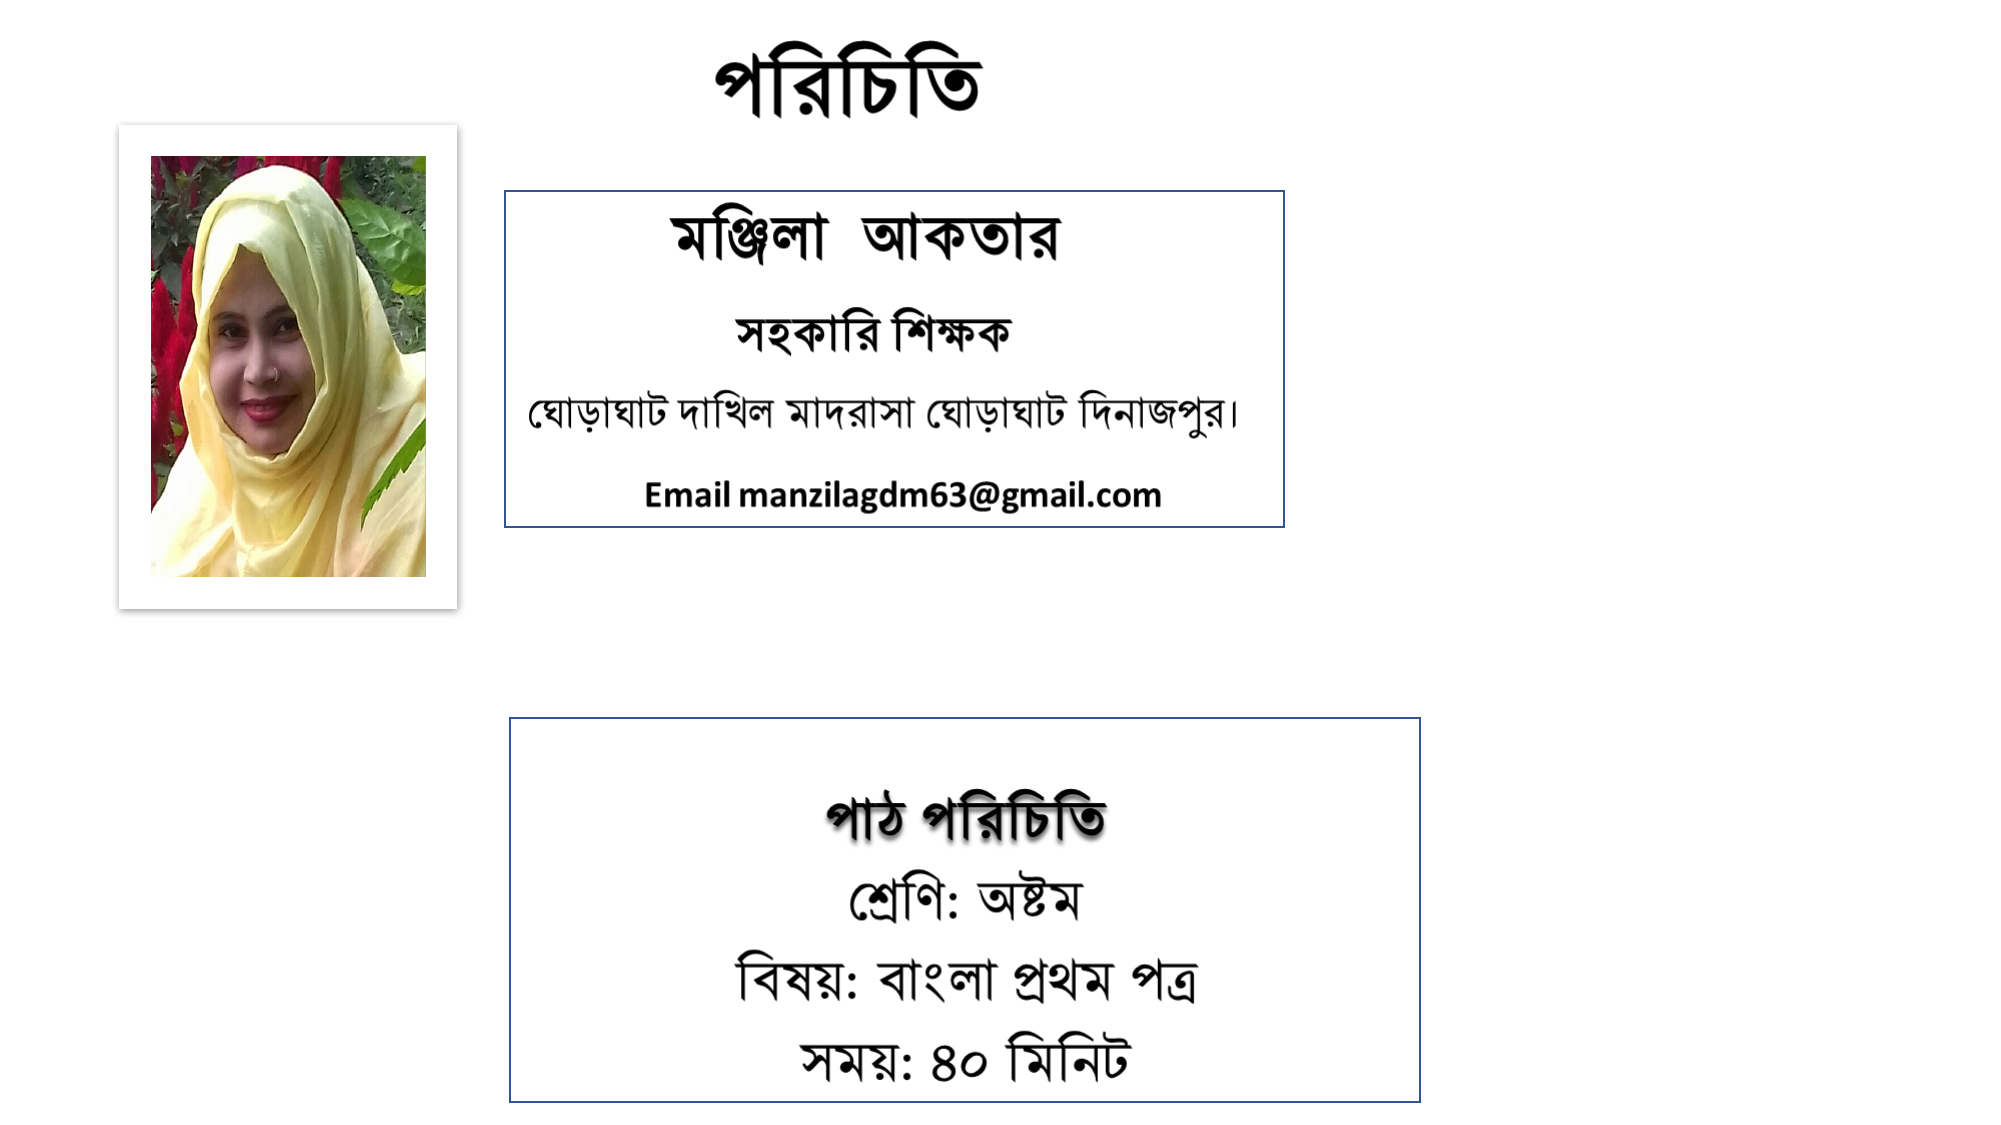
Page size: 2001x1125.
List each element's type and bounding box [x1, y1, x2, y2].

text_box [1255, 476, 1285, 528]
text_box [509, 717, 1421, 1103]
picture [19, 0, 1673, 578]
text_box [504, 212, 699, 369]
text_box [504, 476, 534, 528]
picture [571, 759, 1360, 1125]
